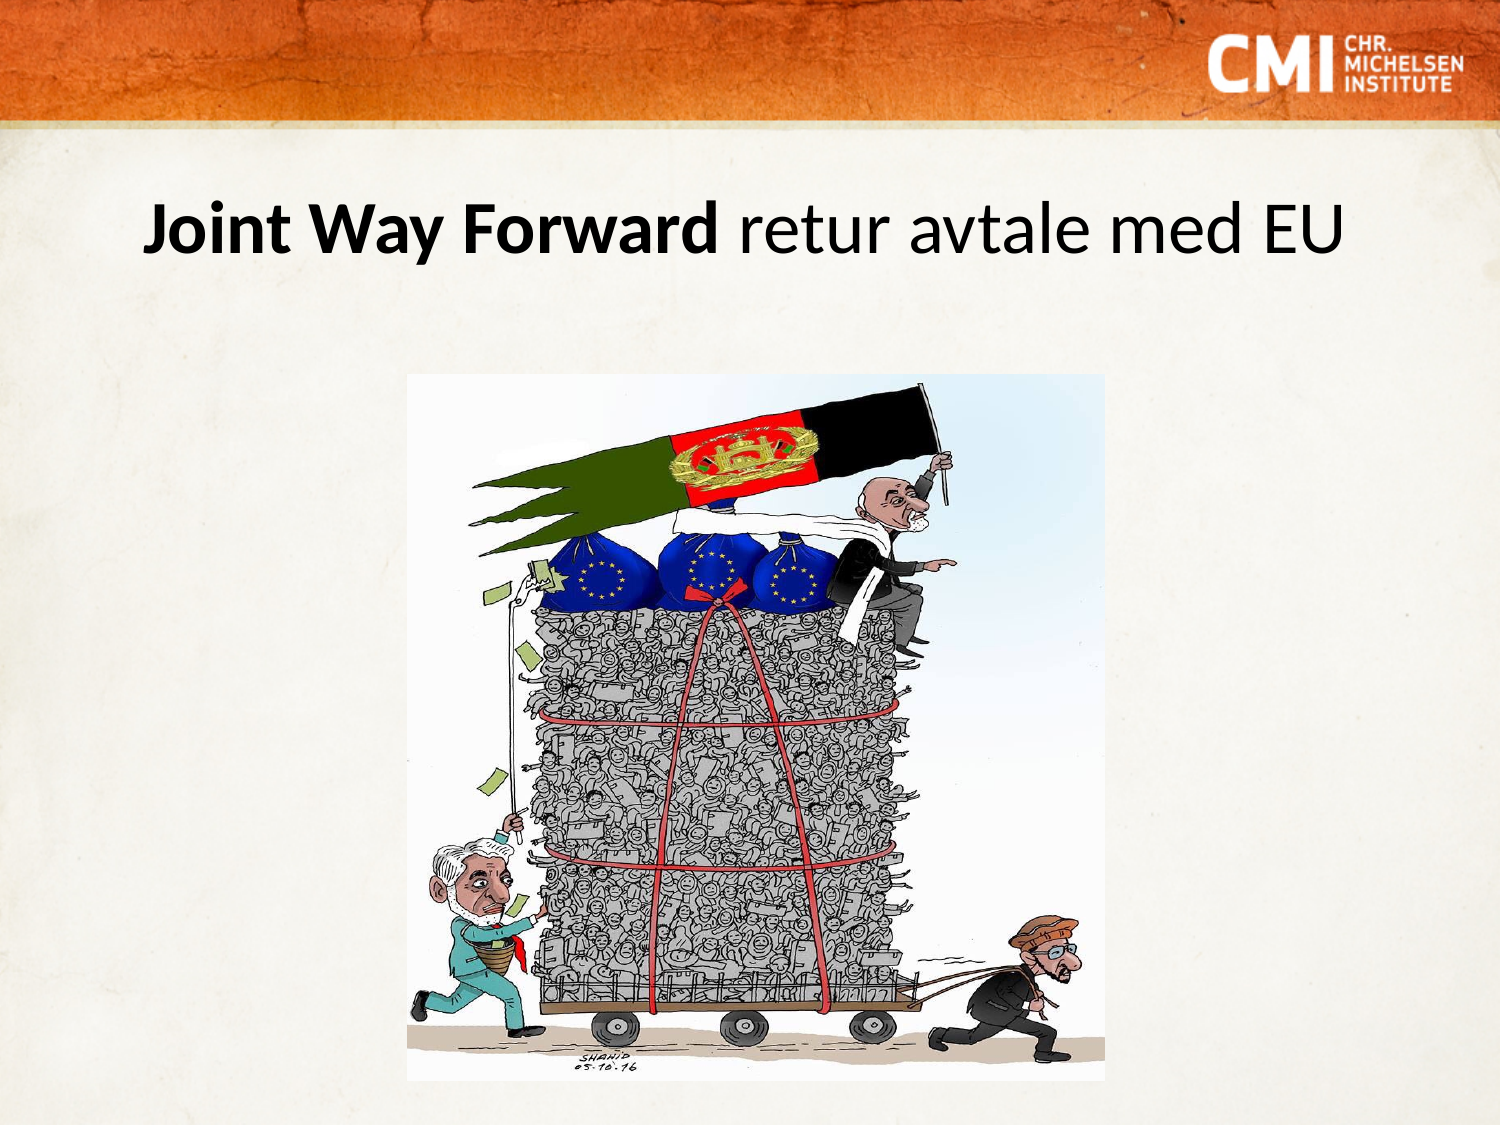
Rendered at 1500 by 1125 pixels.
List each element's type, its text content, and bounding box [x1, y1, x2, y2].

picture [0, 0, 1500, 1125]
title Joint Way Forward retur avtale med EU [70, 163, 1421, 278]
